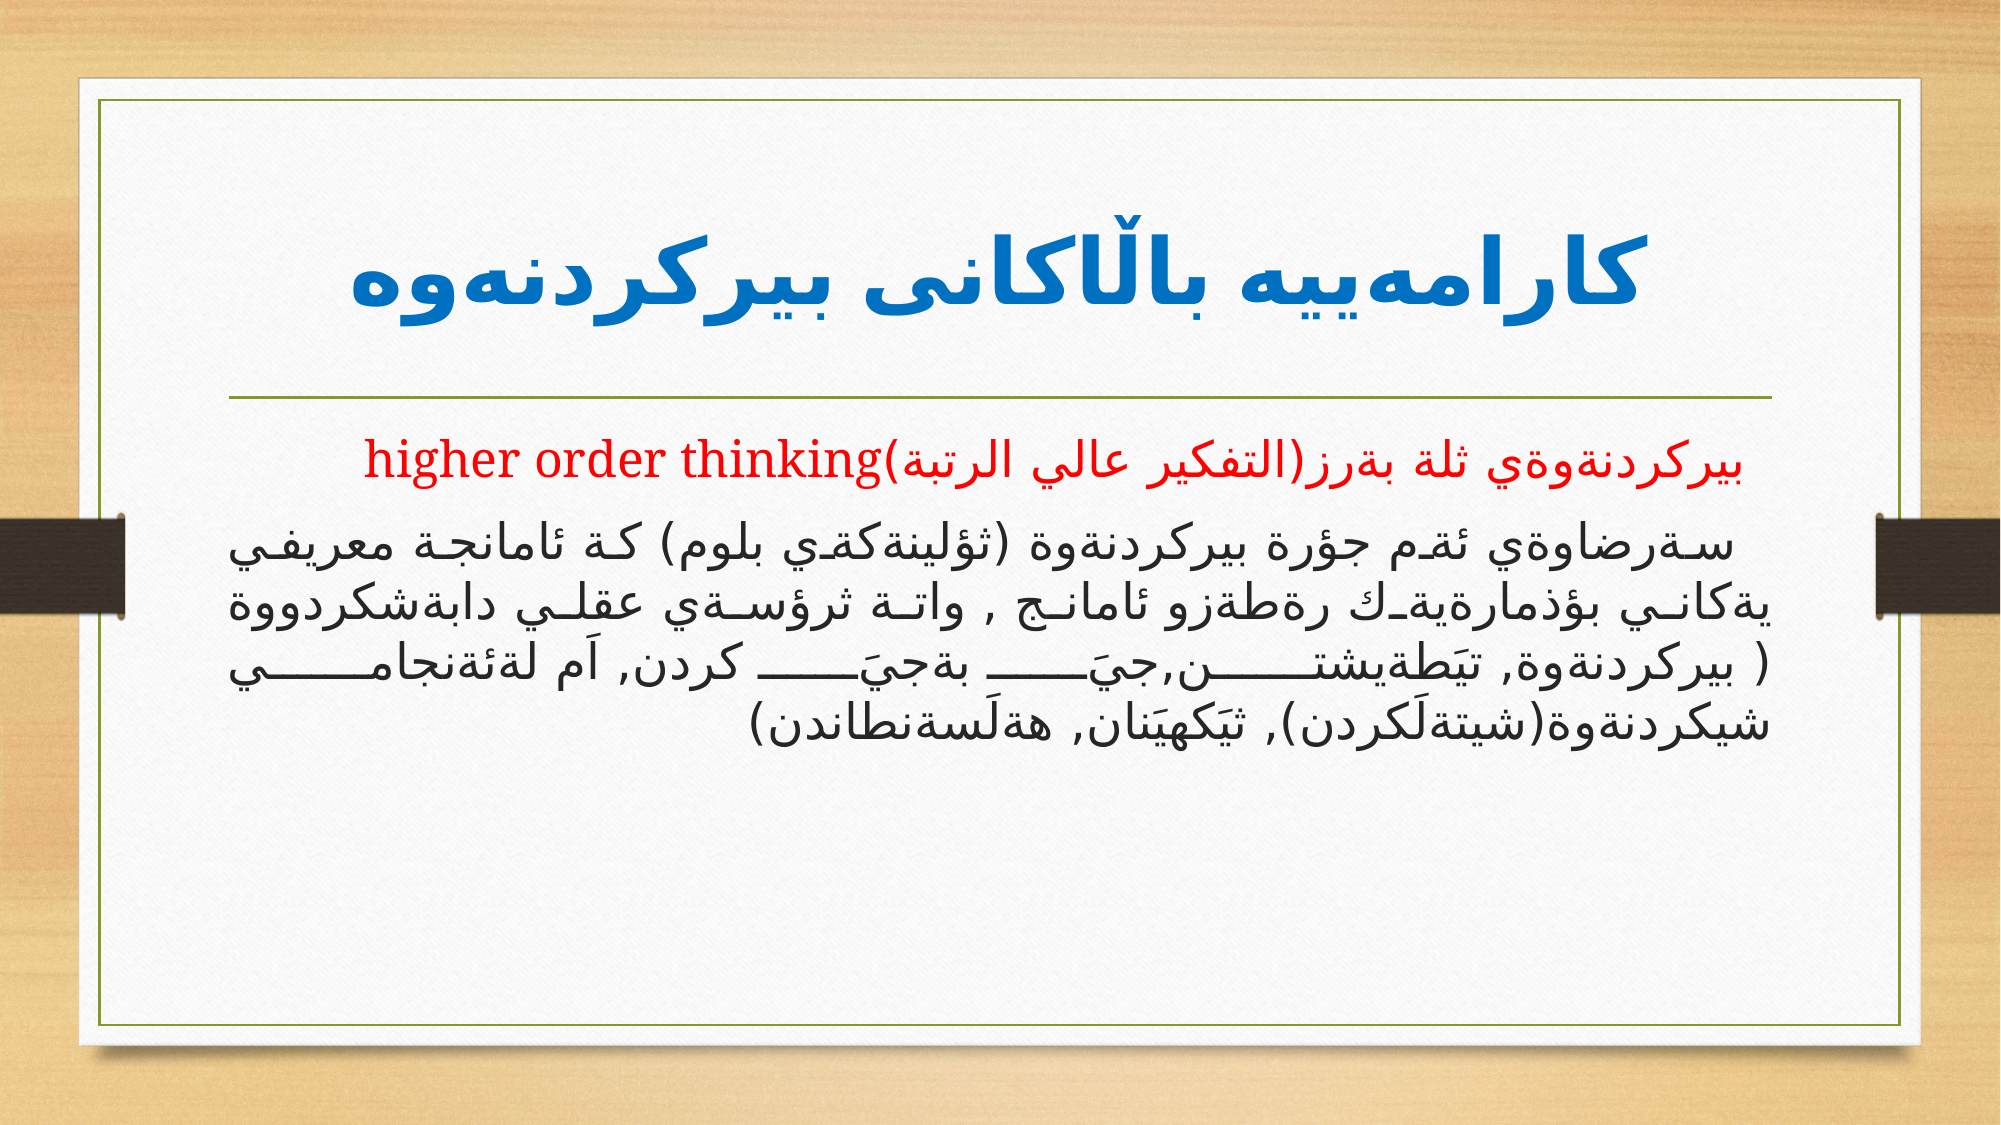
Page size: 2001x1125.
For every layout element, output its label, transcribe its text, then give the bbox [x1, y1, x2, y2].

list بيركردنةوةي ثلة بةرز(التفكير عالي الرتبة)higher order thinking سةرضاوةي ئةم جؤرة بيركردنةوة (ثؤلينةكةي بلوم) كة ئامانجة معريفي يةكاني بؤذمارةيةك رةطةزو ئامانج , واتة ثرؤسةي عقلي دابةشكردووة ( بيركردنةوة, تيَطةيشتن,جيَ بةجيَ كردن, اَم لةئةنجامي شيكردنةوة(شيتةلَكردن), ثيَكهيَنان, هةلَسةنطاندن) [212, 419, 1788, 964]
title کارامەییە باڵاکانی بیرکردنەوە [212, 161, 1788, 375]
picture [0, 0, 2001, 1125]
